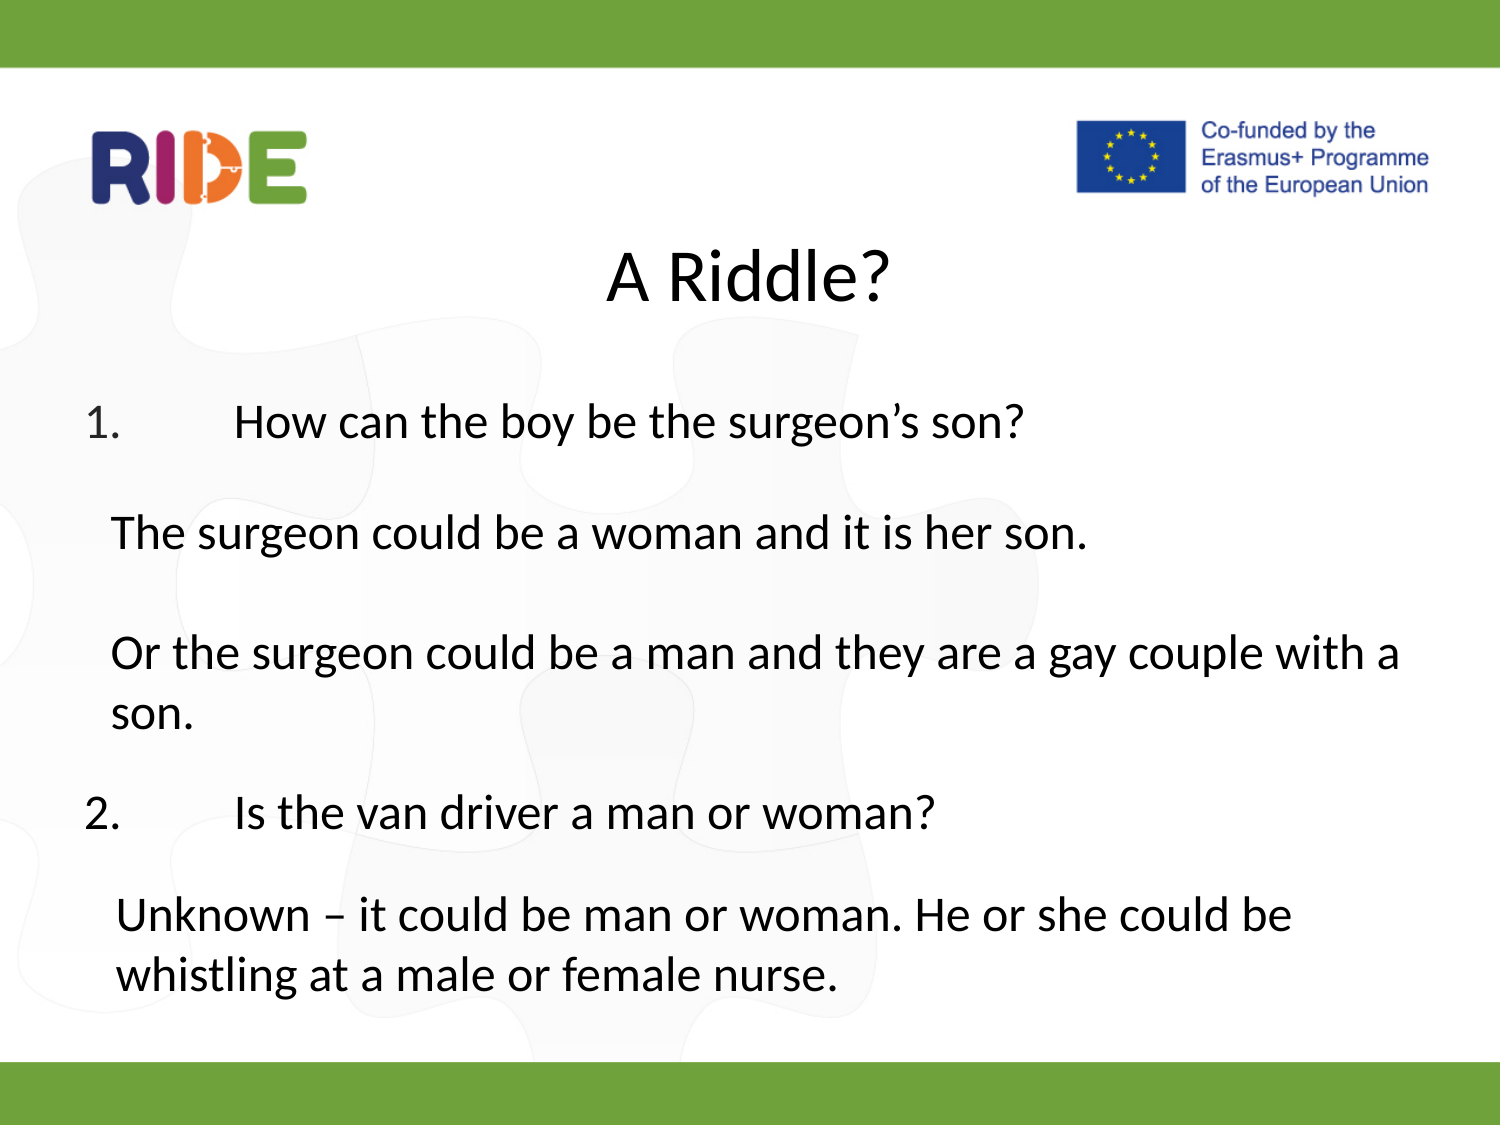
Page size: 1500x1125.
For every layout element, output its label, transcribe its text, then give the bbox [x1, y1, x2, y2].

picture [0, 0, 1500, 1125]
text_box 2. Is the van driver a man or woman? [69, 771, 1155, 847]
text_box 1. How can the boy be the surgeon’s son? [69, 380, 1155, 456]
title A Riddle? [75, 203, 1425, 340]
text_box Unknown – it could be man or woman. He or she could be whistling at a male or female nurse. [100, 874, 1425, 1009]
text_box The surgeon could be a woman and it is her son. Or the surgeon could be a man and they are a gay couple with a son. [95, 492, 1420, 748]
